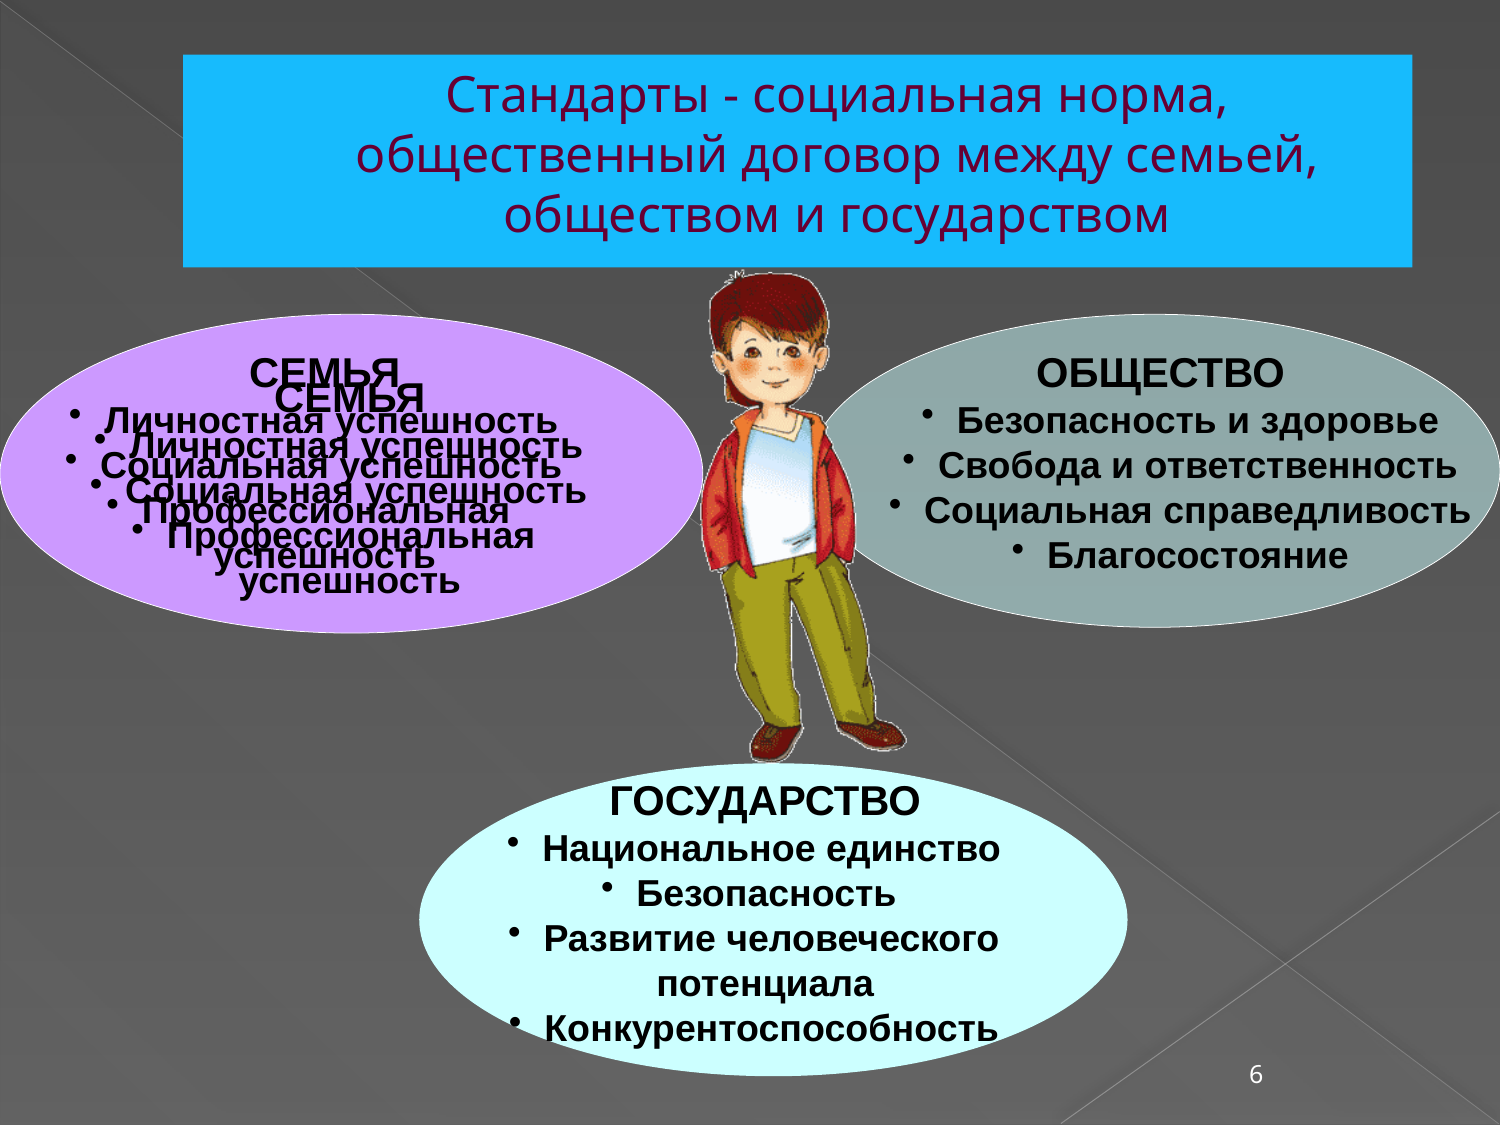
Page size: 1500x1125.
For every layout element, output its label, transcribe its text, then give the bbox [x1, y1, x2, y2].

text_box СЕМЬЯ Личностная успешность Социальная успешность Профессиональная успешность [24, 363, 645, 609]
text_box [1117, 881, 1128, 958]
text_box [940, 584, 1394, 628]
slide_number 6 [1100, 1025, 1413, 1100]
picture [655, 255, 936, 776]
text_box ОБЩЕСТВО Безопасность и здоровье Свобода и ответственность Социальная справедливость Благосостояние [940, 338, 1500, 584]
text_box ГОСУДАРСТВО Национальное единство Безопасность Развитие человеческого потенциала Конкурентоспособность [413, 715, 1117, 1057]
text_box СЕМЬЯ Личностная успешность Социальная успешность Профессиональная успешность [0, 338, 645, 584]
text_box [167, 314, 536, 338]
text_box [603, 1057, 944, 1077]
text_box Стандарты - социальная норма, общественный договор между семьей, обществом и государством [183, 54, 1413, 268]
text_box [165, 609, 538, 634]
text_box [971, 314, 1338, 338]
